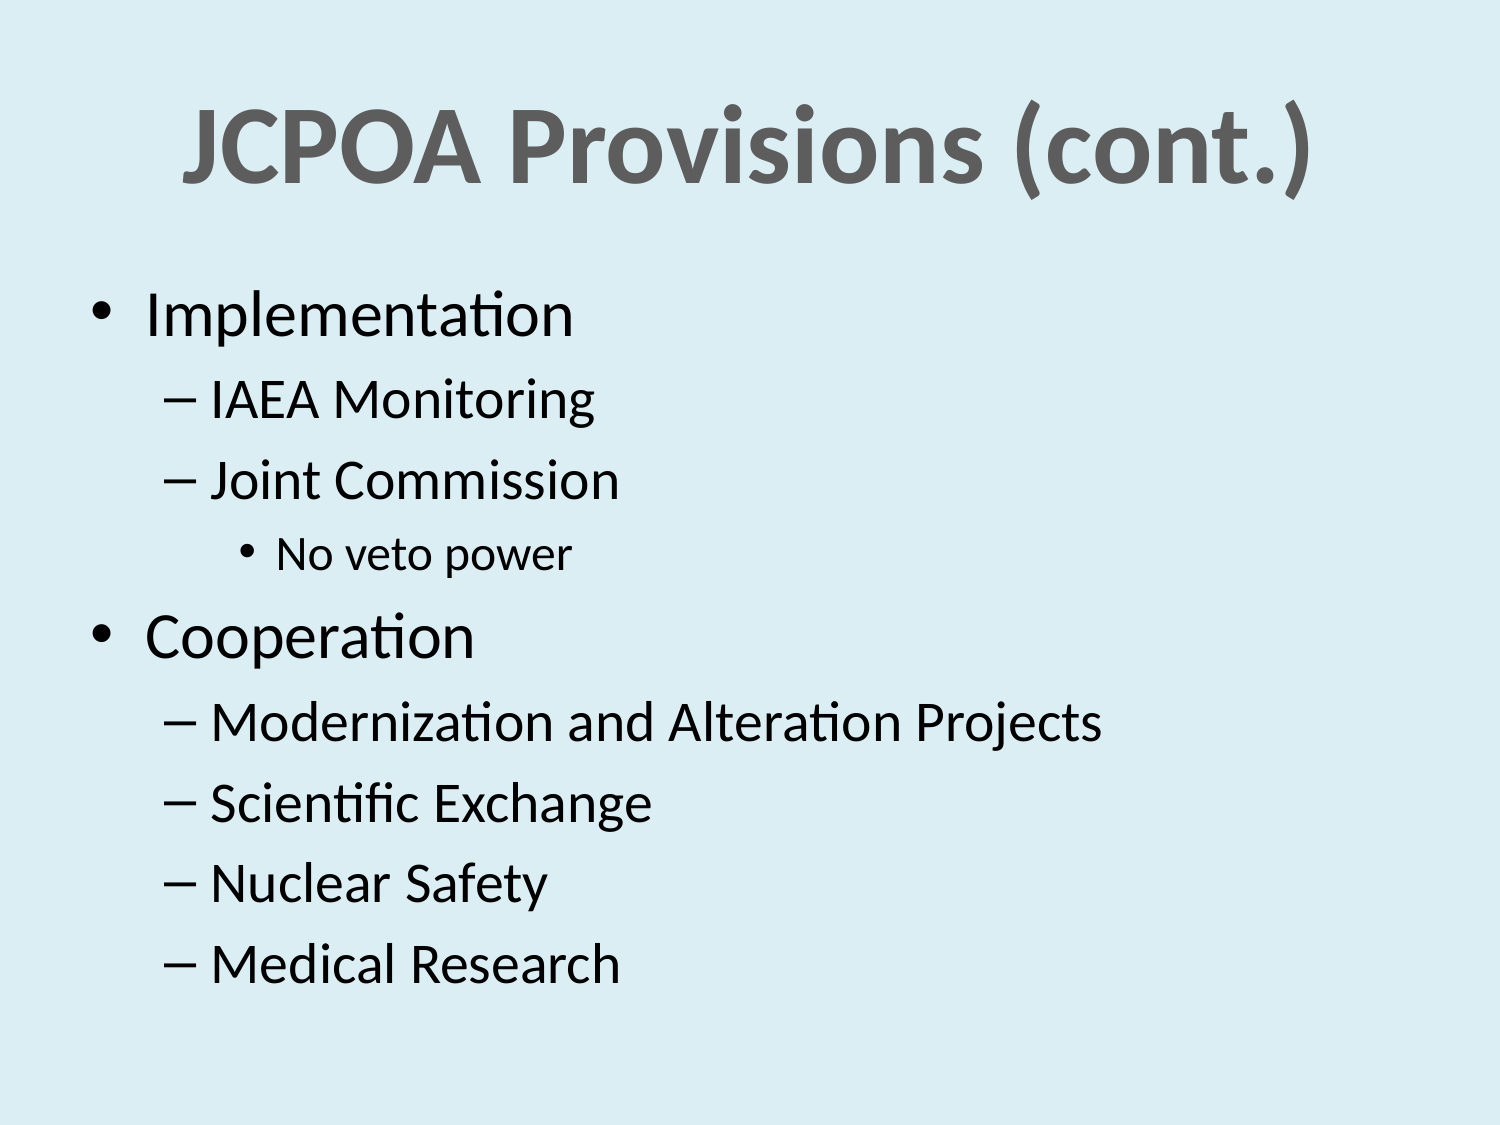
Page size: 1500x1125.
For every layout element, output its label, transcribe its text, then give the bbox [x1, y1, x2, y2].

list Implementation IAEA Monitoring Joint Commission No veto power Cooperation Modernization and Alteration Projects Scientific Exchange Nuclear Safety Medical Research [75, 262, 1425, 1005]
title JCPOA Provisions (cont.) [75, 45, 1425, 233]
